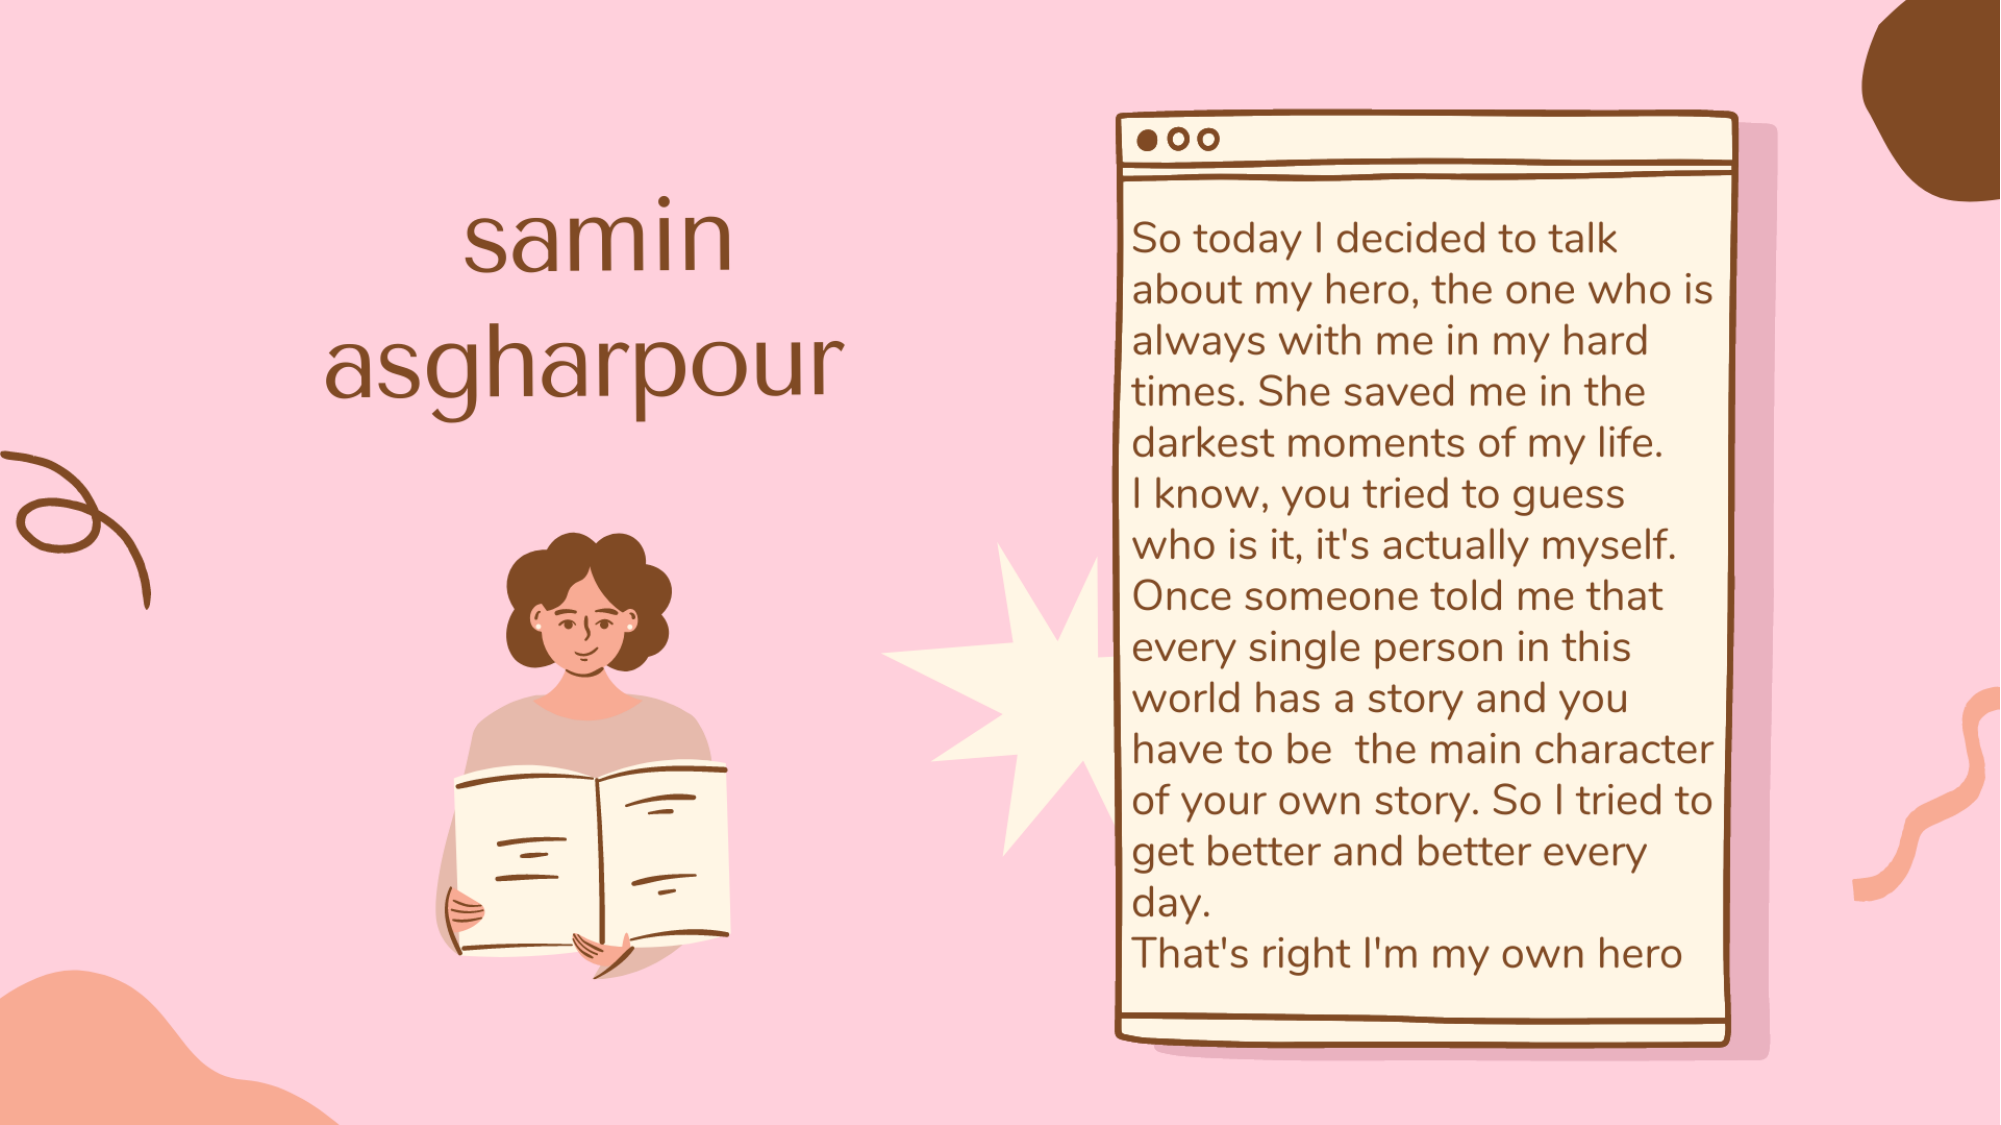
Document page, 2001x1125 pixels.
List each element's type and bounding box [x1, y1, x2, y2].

list [0, 0, 2000, 1125]
